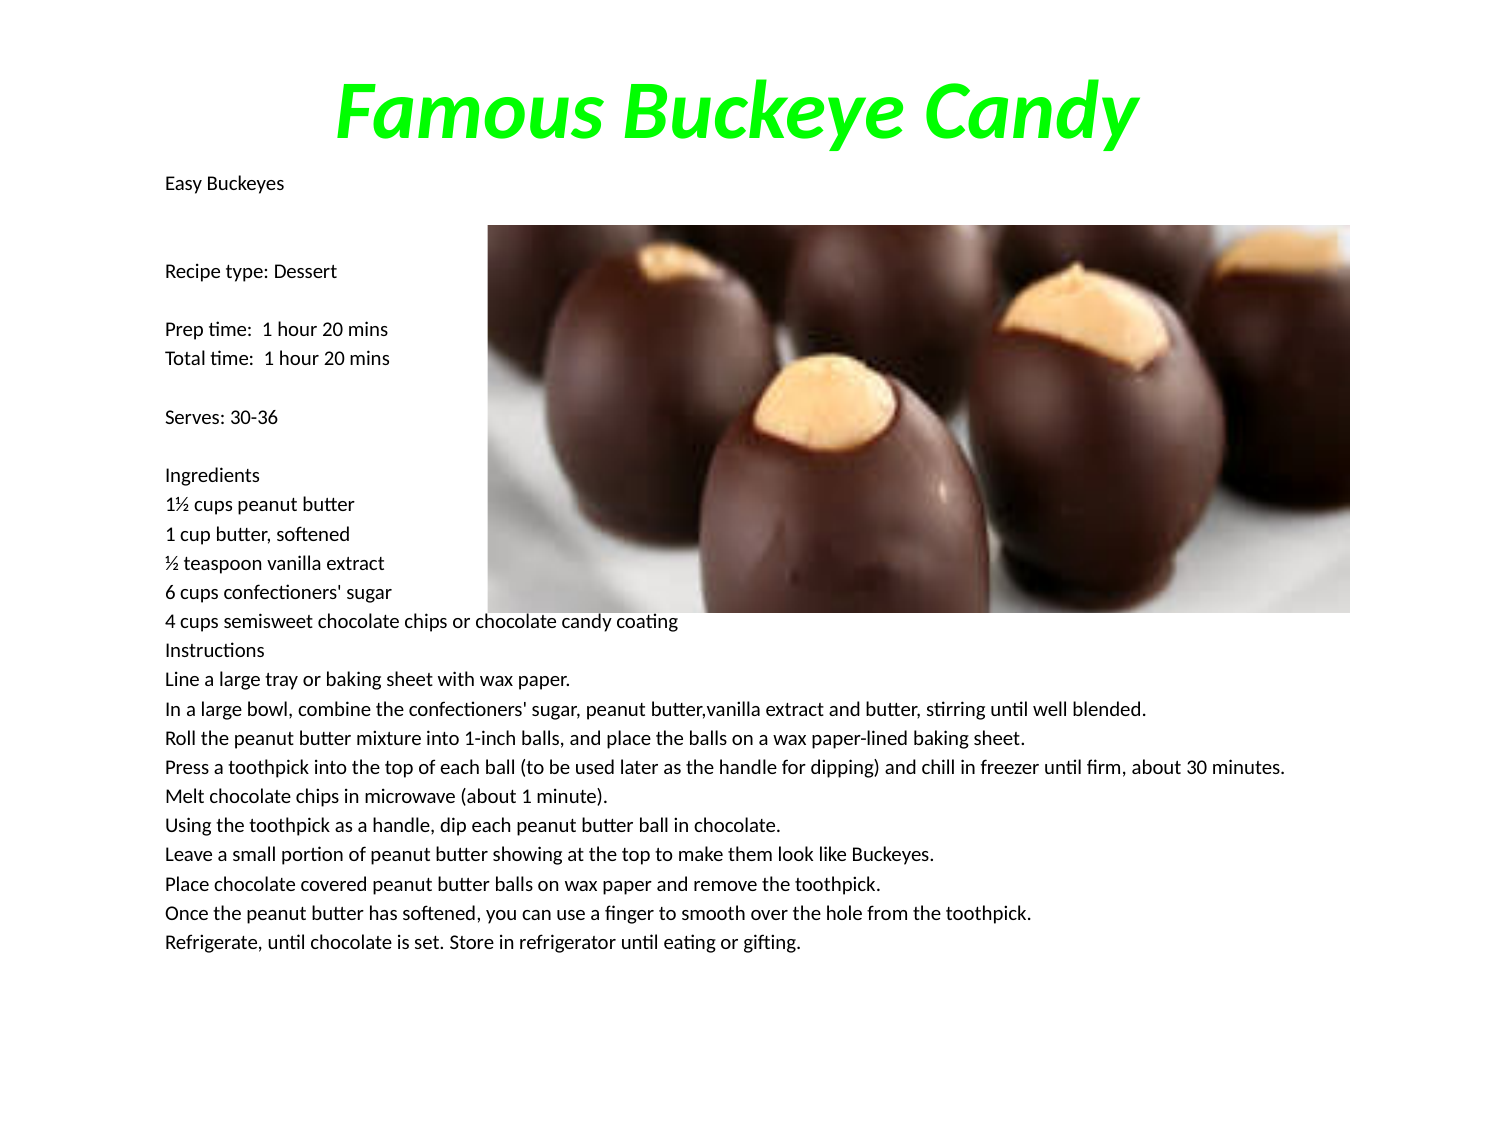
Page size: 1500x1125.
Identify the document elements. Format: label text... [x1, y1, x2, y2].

title Famous Buckeye Candy [112, 99, 1363, 163]
list Easy Buckeyes Recipe type: Dessert Prep time: 1 hour 20 mins Total time: 1 hour 20 mins Serves: 30-36 Ingredients 1½ cups peanut butter 1 cup butter, softened ½ teaspoon vanilla extract 6 cups confectioners' sugar 4 cups semisweet chocolate chips or chocolate candy coating Instructions Line a large tray or baking sheet with wax paper. In a large bowl, combine the confectioners' sugar, peanut butter,vanilla extract and butter, stirring until well blended. Roll the peanut butter mixture into 1-inch balls, and place the balls on a wax paper-lined baking sheet. Press a toothpick into the top of each ball (to be used later as the handle for dipping) and chill in freezer until firm, about 30 minutes. Melt chocolate chips in microwave (about 1 minute). Using the toothpick as a handle, dip each peanut butter ball in chocolate. Leave a small portion of peanut butter showing at the top to make them look like Buckeyes. Place chocolate covered peanut butter balls on wax paper and remove the toothpick. Once the peanut butter has softened, you can use a finger to smooth over the hole from the toothpick. Refrigerate, until chocolate is set. Store in refrigerator until eating or gifting. [150, 162, 1375, 1063]
picture [487, 224, 1351, 613]
